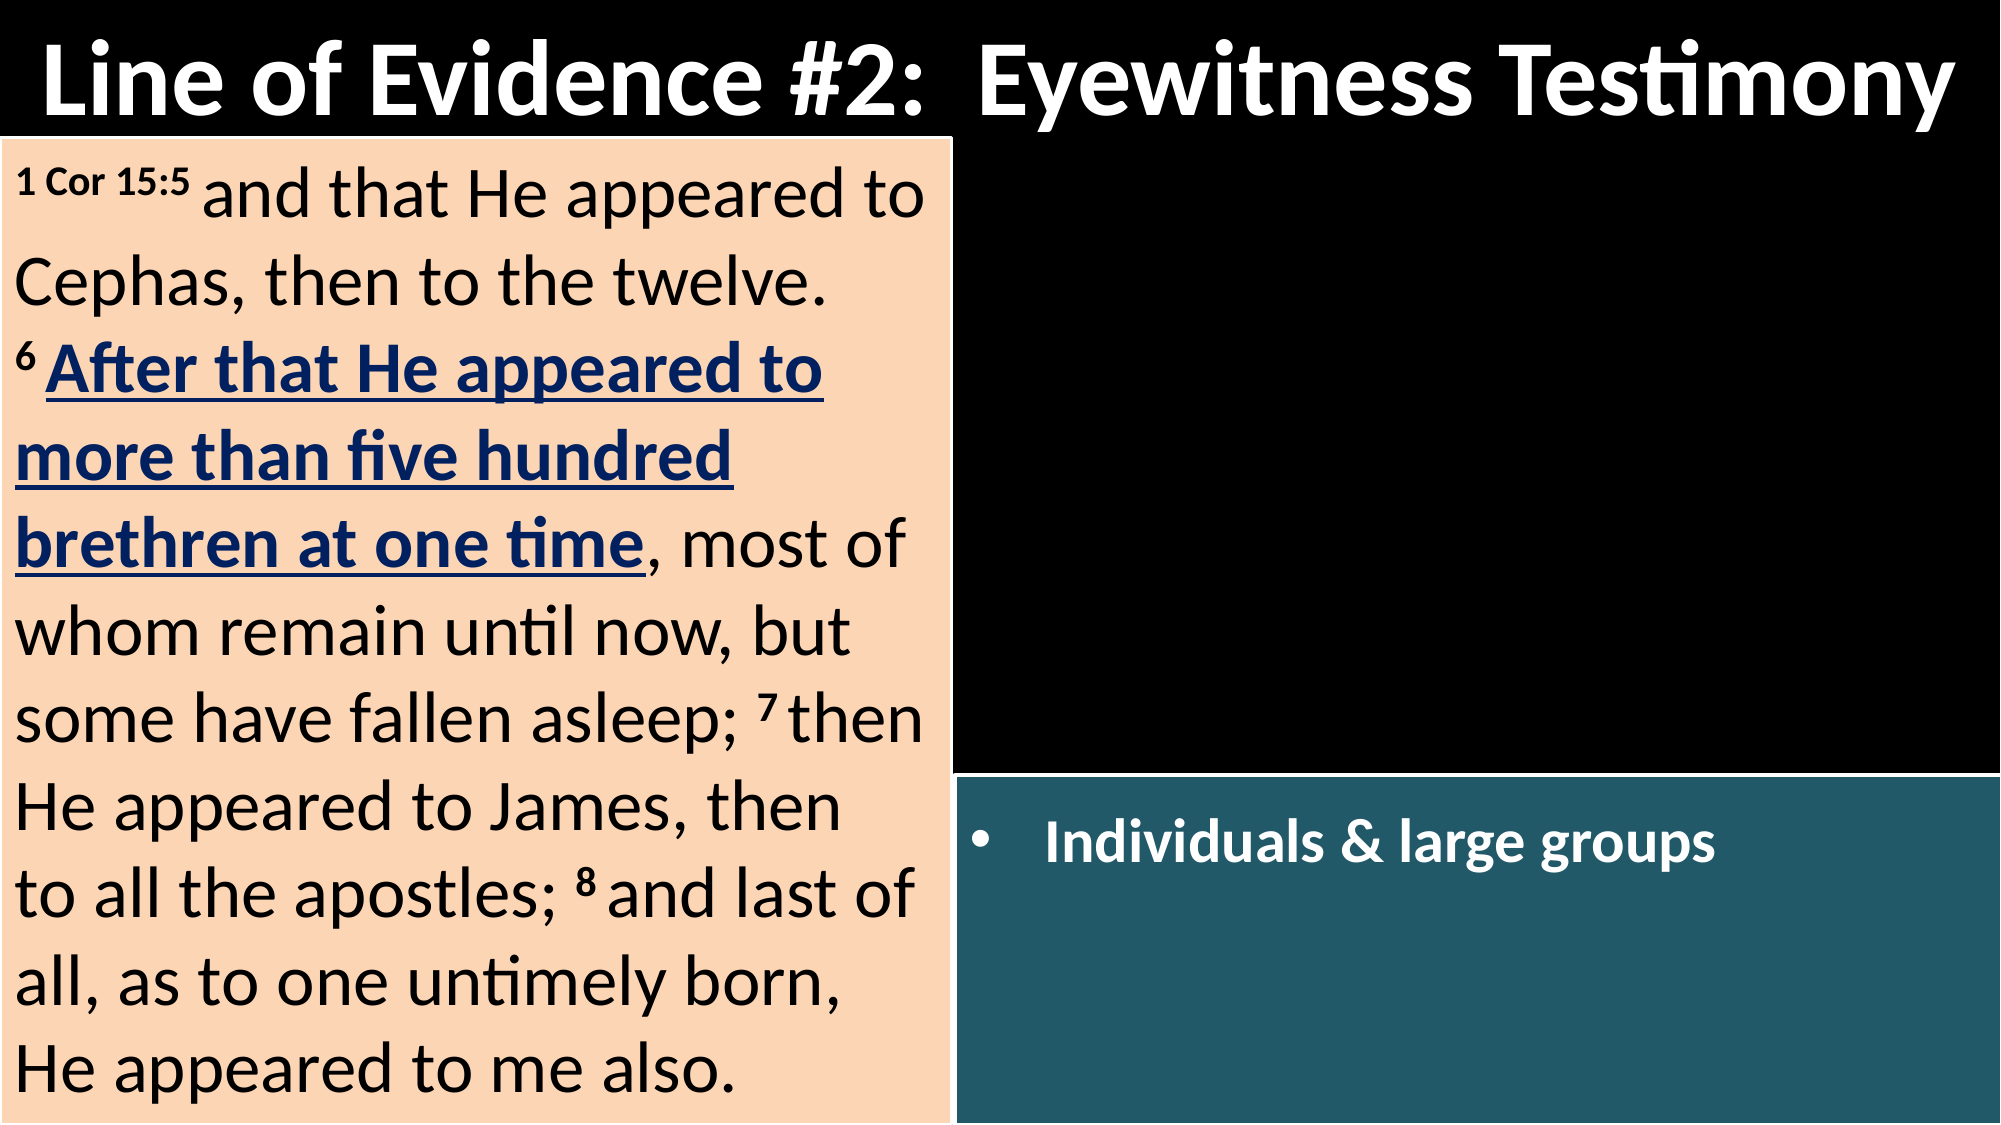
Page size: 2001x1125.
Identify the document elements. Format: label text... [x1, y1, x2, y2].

text_box Line of Evidence #2: Eyewitness Testimony [0, 0, 2000, 163]
text_box Individuals & large groups Living and contemporary witnesses Including known enemies / skeptics Paul’s firsthand testimony [953, 773, 2000, 1125]
text_box 1 Cor 15:5 and that He appeared to Cephas, then to the twelve. 6 After that He appeared to more than five hundred brethren at one time, most of whom remain until now, but some have fallen asleep; 7 then He appeared to James, then to all the apostles; 8 and last of all, as to one untimely born, He appeared to me also. [0, 163, 954, 1125]
